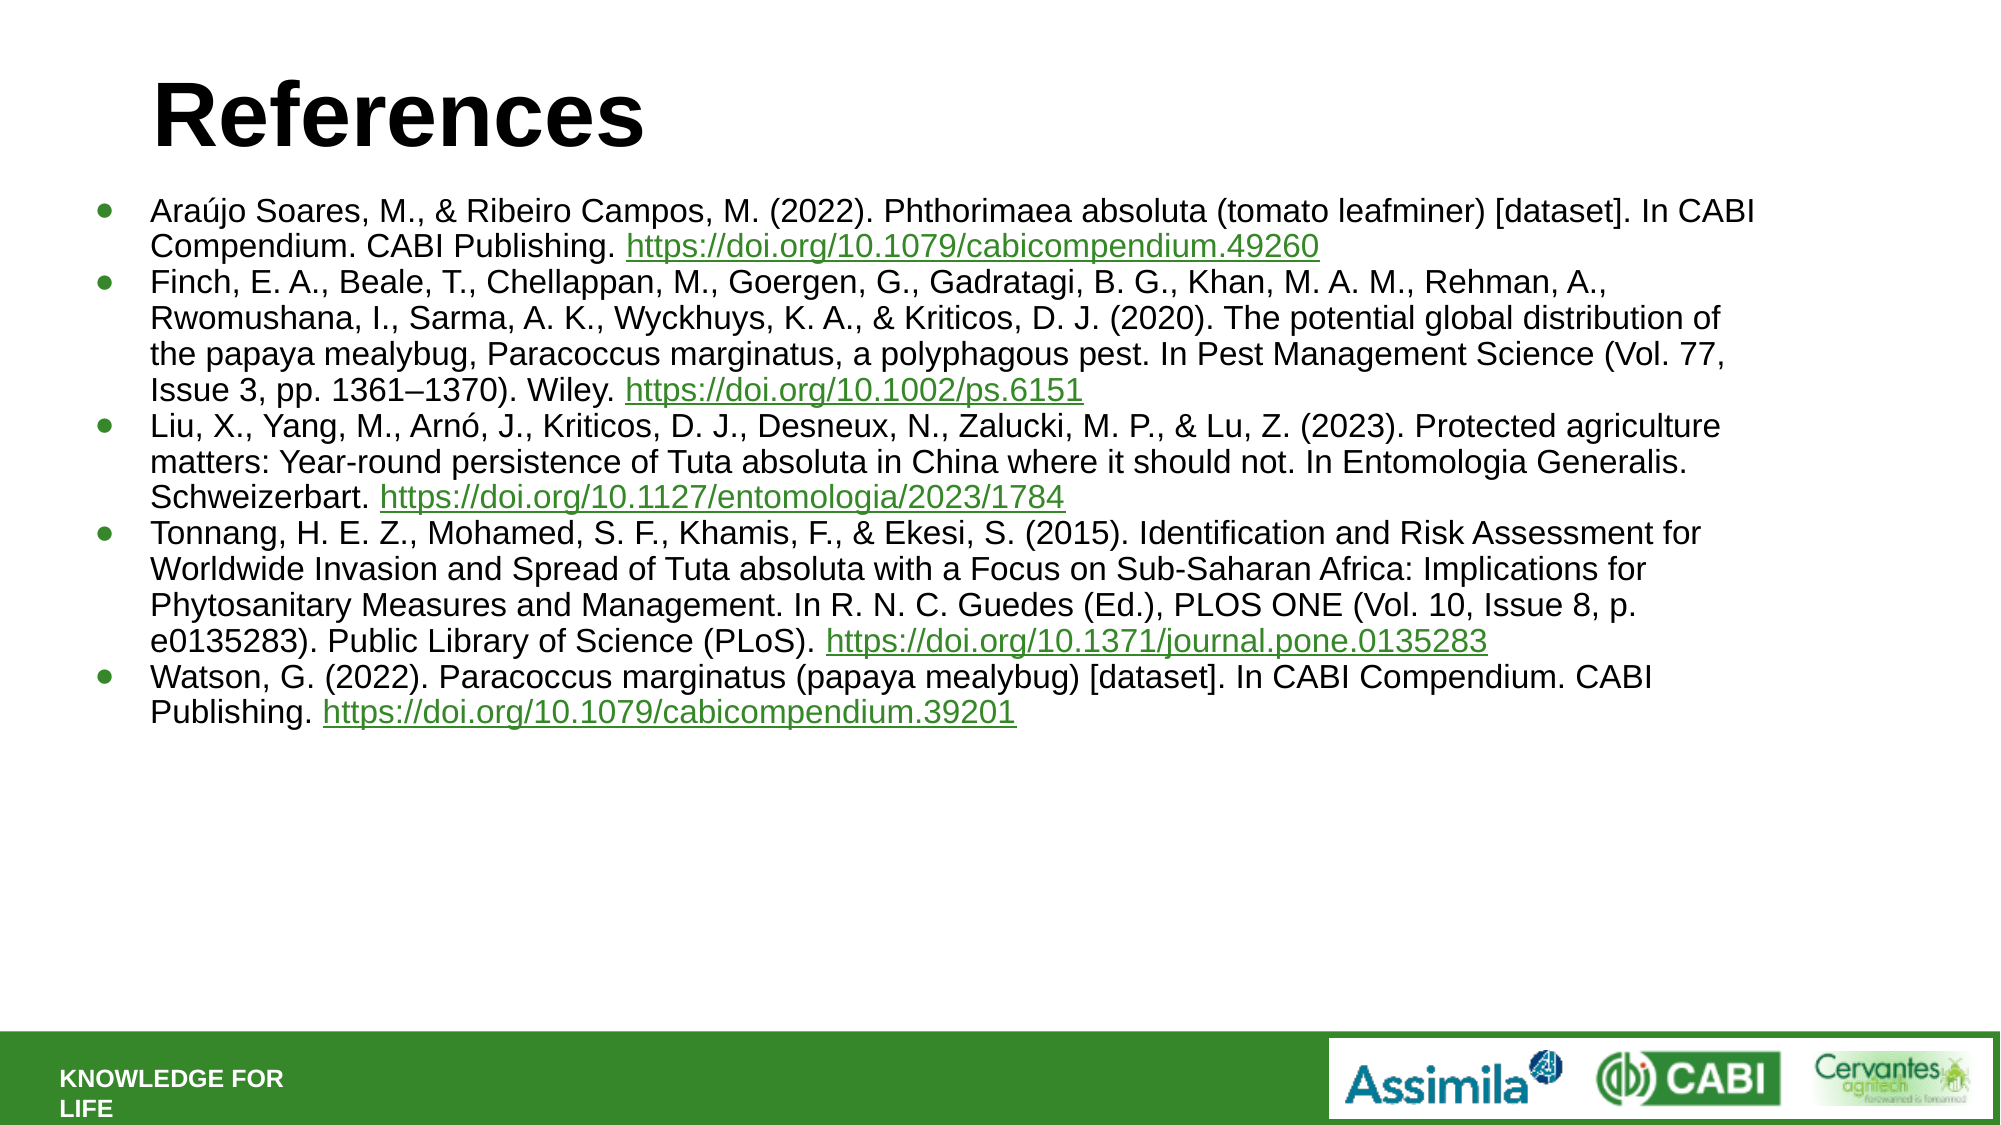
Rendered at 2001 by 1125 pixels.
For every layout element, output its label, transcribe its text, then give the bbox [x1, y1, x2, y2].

title References [137, 59, 1863, 278]
list Araújo Soares, M., & Ribeiro Campos, M. (2022). Phthorimaea absoluta (tomato leafminer) [dataset]. In CABI Compendium. CABI Publishing. https://doi.org/10.1079/cabicompendium.49260 Finch, E. A., Beale, T., Chellappan, M., Goergen, G., Gadratagi, B. G., Khan, M. A. M., Rehman, A., Rwomushana, I., Sarma, A. K., Wyckhuys, K. A., & Kriticos, D. J. (2020). The potential global distribution of the papaya mealybug, Paracoccus marginatus, a polyphagous pest. In Pest Management Science (Vol. 77, Issue 3, pp. 1361–1370). Wiley. https://doi.org/10.1002/ps.6151 Liu, X., Yang, M., Arnó, J., Kriticos, D. J., Desneux, N., Zalucki, M. P., & Lu, Z. (2023). Protected agriculture matters: Year-round persistence of Tuta absoluta in China where it should not. In Entomologia Generalis. Schweizerbart. https://doi.org/10.1127/entomologia/2023/1784 Tonnang, H. E. Z., Mohamed, S. F., Khamis, F., & Ekesi, S. (2015). Identification and Risk Assessment for Worldwide Invasion and Spread of Tuta absoluta with a Focus on Sub-Saharan Africa: Implications for Phytosanitary Measures and Management. In R. N. C. Guedes (Ed.), PLOS ONE (Vol. 10, Issue 8, p. e0135283). Public Library of Science (PLoS). https://doi.org/10.1371/journal.pone.0135283 Watson, G. (2022). Paracoccus marginatus (papaya mealybug) [dataset]. In CABI Compendium. CABI Publishing. https://doi.org/10.1079/cabicompendium.39201 [60, 185, 1786, 900]
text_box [1329, 1038, 1993, 1119]
